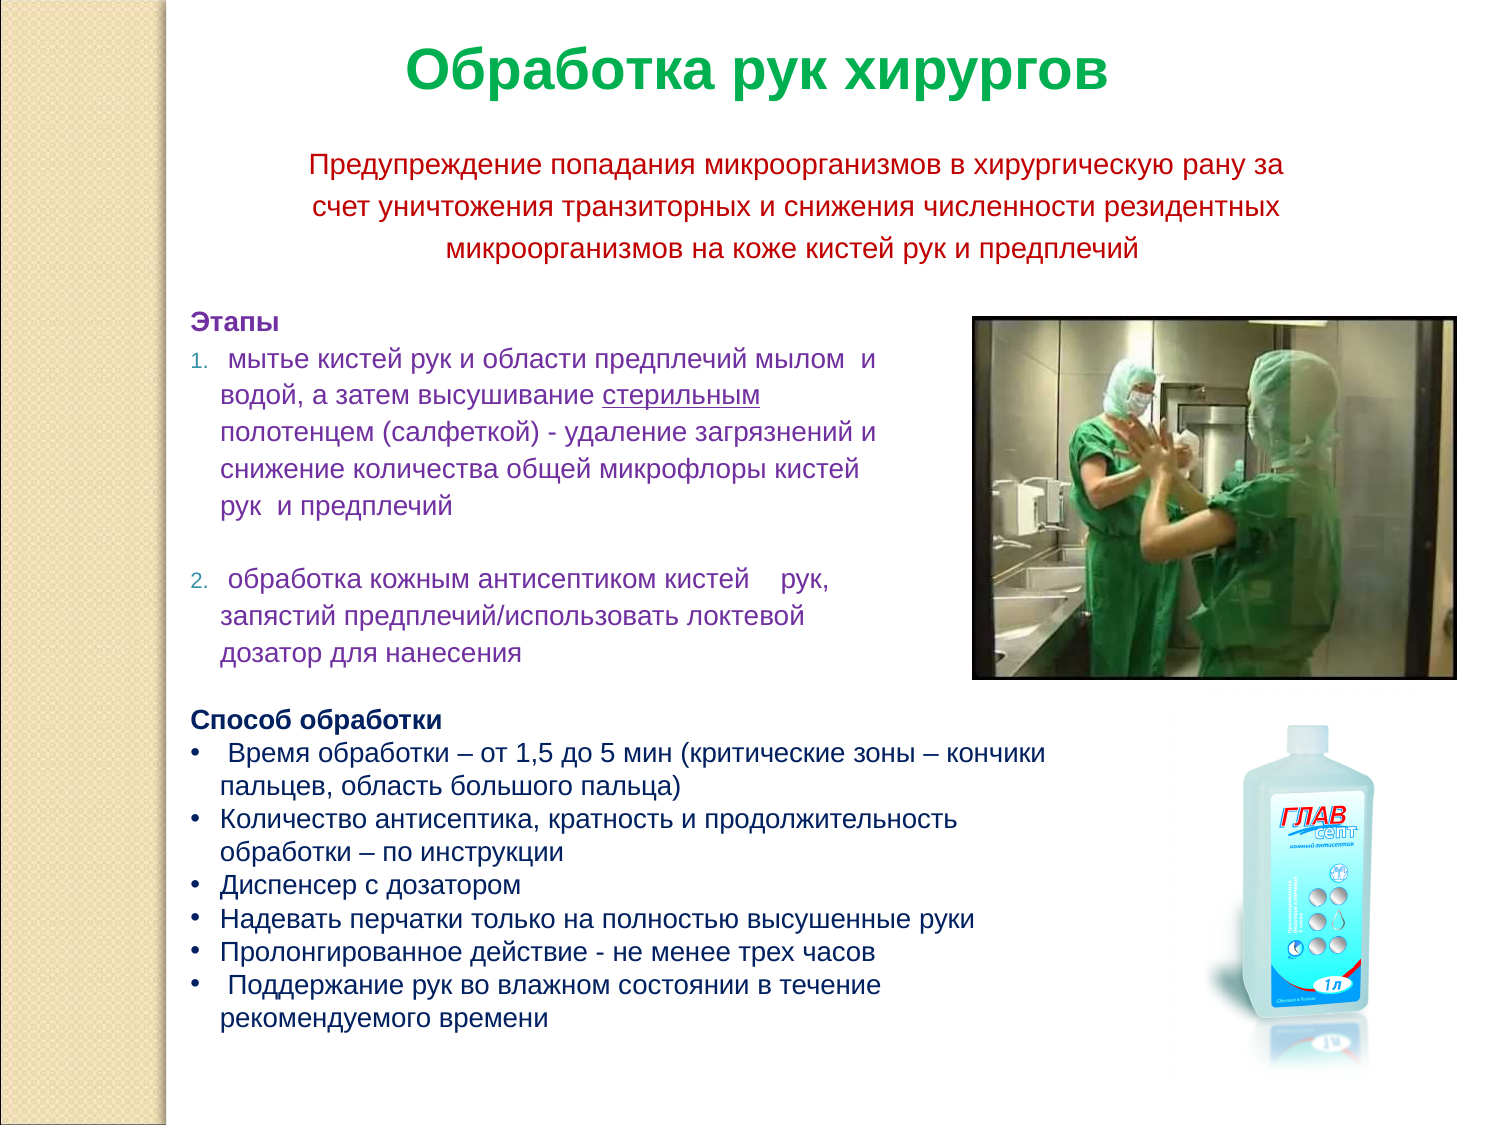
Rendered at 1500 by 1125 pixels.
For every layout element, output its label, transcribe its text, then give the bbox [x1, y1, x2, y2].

picture [0, 0, 166, 1125]
list Предупреждение попадания микроорганизмов в хирургическую рану за счет уничтожения транзиторных и снижения численности резидентных микроорганизмов на коже кистей рук и предплечий [269, 116, 1325, 282]
text_box Обработка рук хирургов [390, 23, 1125, 109]
picture [1171, 691, 1446, 1102]
text_box Способ обработки Время обработки – от 1,5 до 5 мин (критические зоны – кончики пальцев, область большого пальца) Количество антисептика, кратность и продолжительность обработки – по инструкции Диспенсер с дозатором Надевать перчатки только на полностью высушенные руки Пролонгированное действие - не менее трех часов Поддержание рук во влажном состоянии в течение рекомендуемого времени [175, 691, 1079, 1043]
text_box Этапы мытье кистей рук и области предплечий мылом и водой, а затем высушивание стерильным полотенцем (салфеткой) - удаление загрязнений и снижение количества общей микрофлоры кистей рук и предплечий обработка кожным антисептиком кистей рук, запястий предплечий/использовать локтевой дозатор для нанесения [175, 292, 914, 680]
picture [972, 316, 1458, 680]
